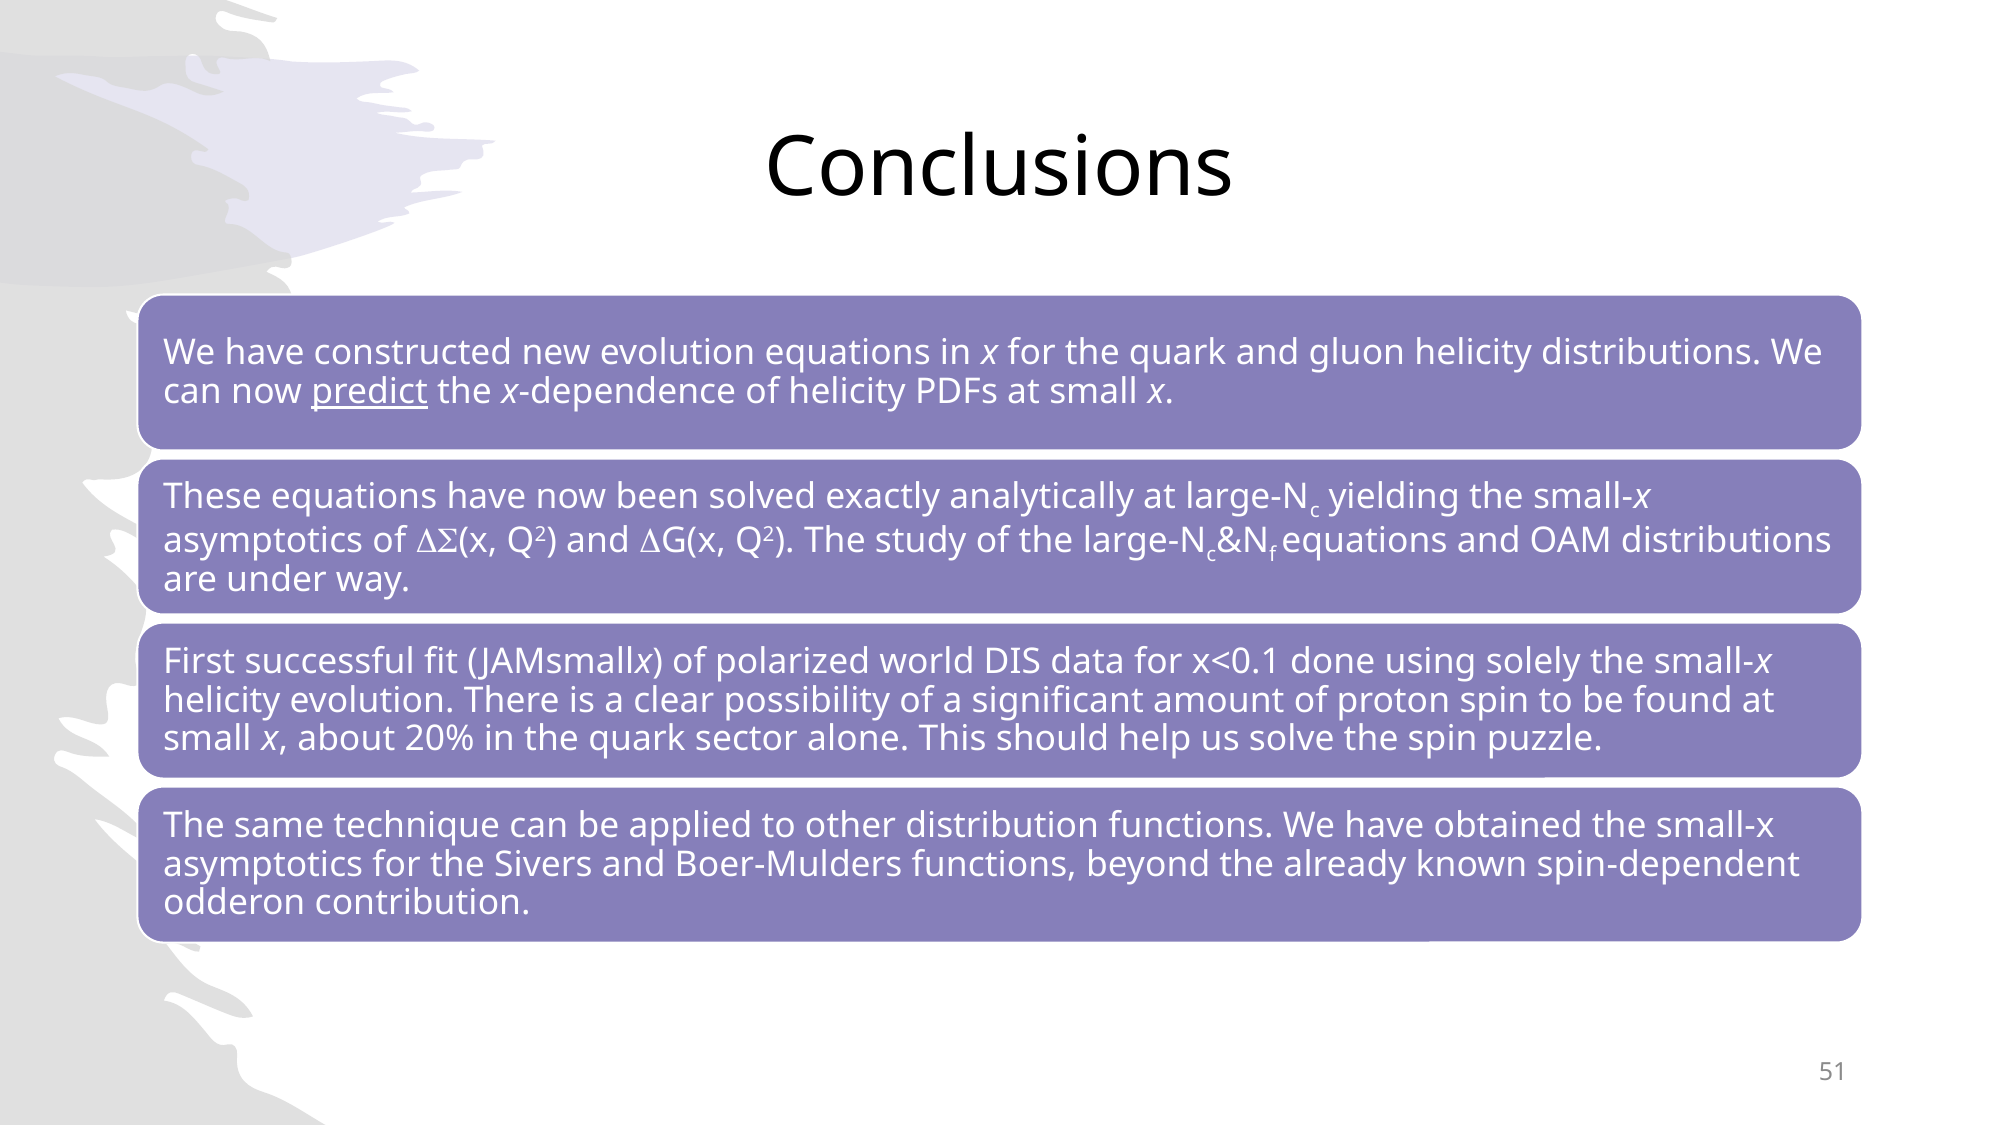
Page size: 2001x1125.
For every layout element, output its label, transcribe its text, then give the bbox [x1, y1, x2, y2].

title Conclusions [137, 59, 1863, 277]
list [137, 277, 1863, 960]
text_box [0, 0, 328, 1125]
slide_number 51 [1412, 1042, 1863, 1103]
